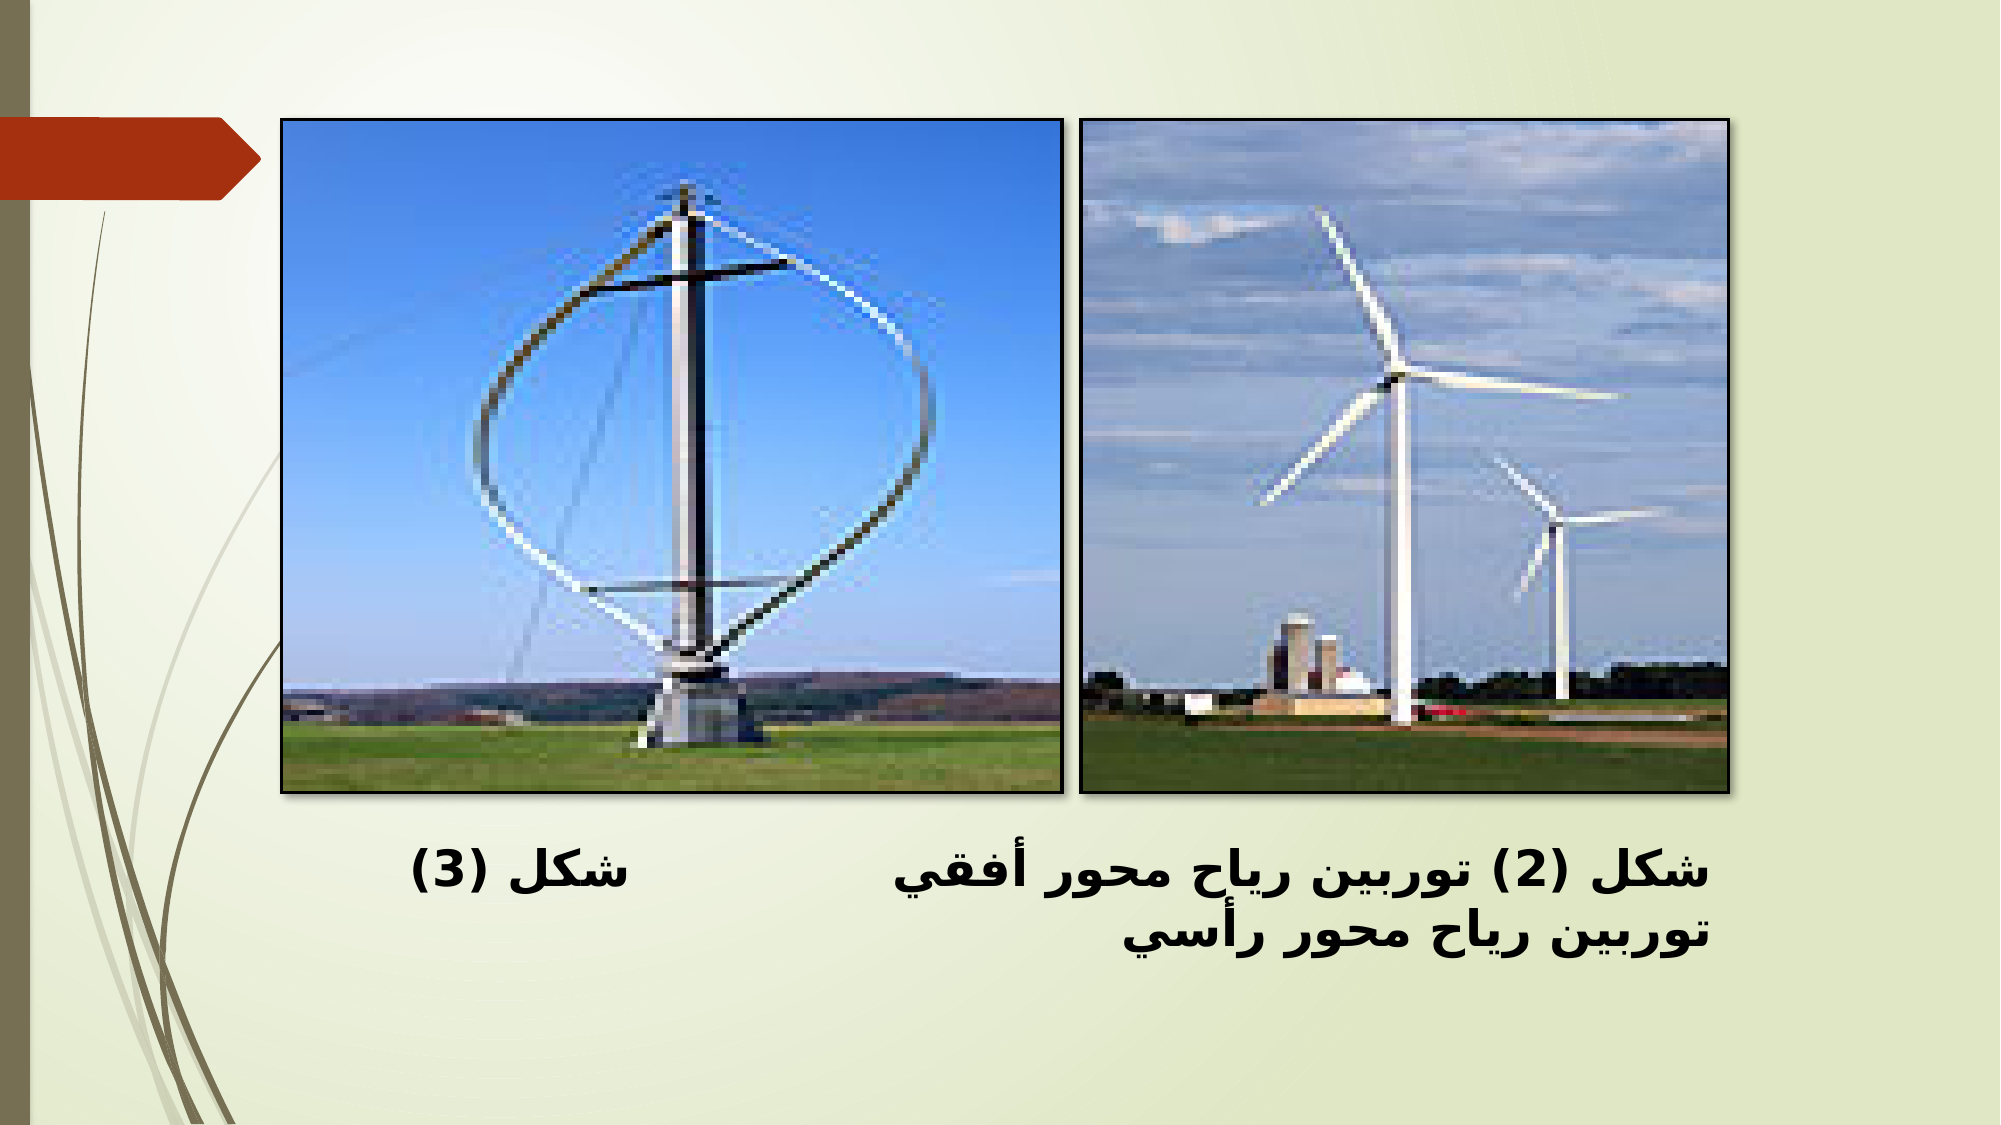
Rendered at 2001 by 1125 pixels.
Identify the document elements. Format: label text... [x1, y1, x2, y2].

picture [283, 120, 1061, 791]
text_box شكل (2) توربين رياح محور أفقي شكل (3) توربين رياح محور رأسي [233, 829, 1727, 964]
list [1082, 120, 1728, 791]
